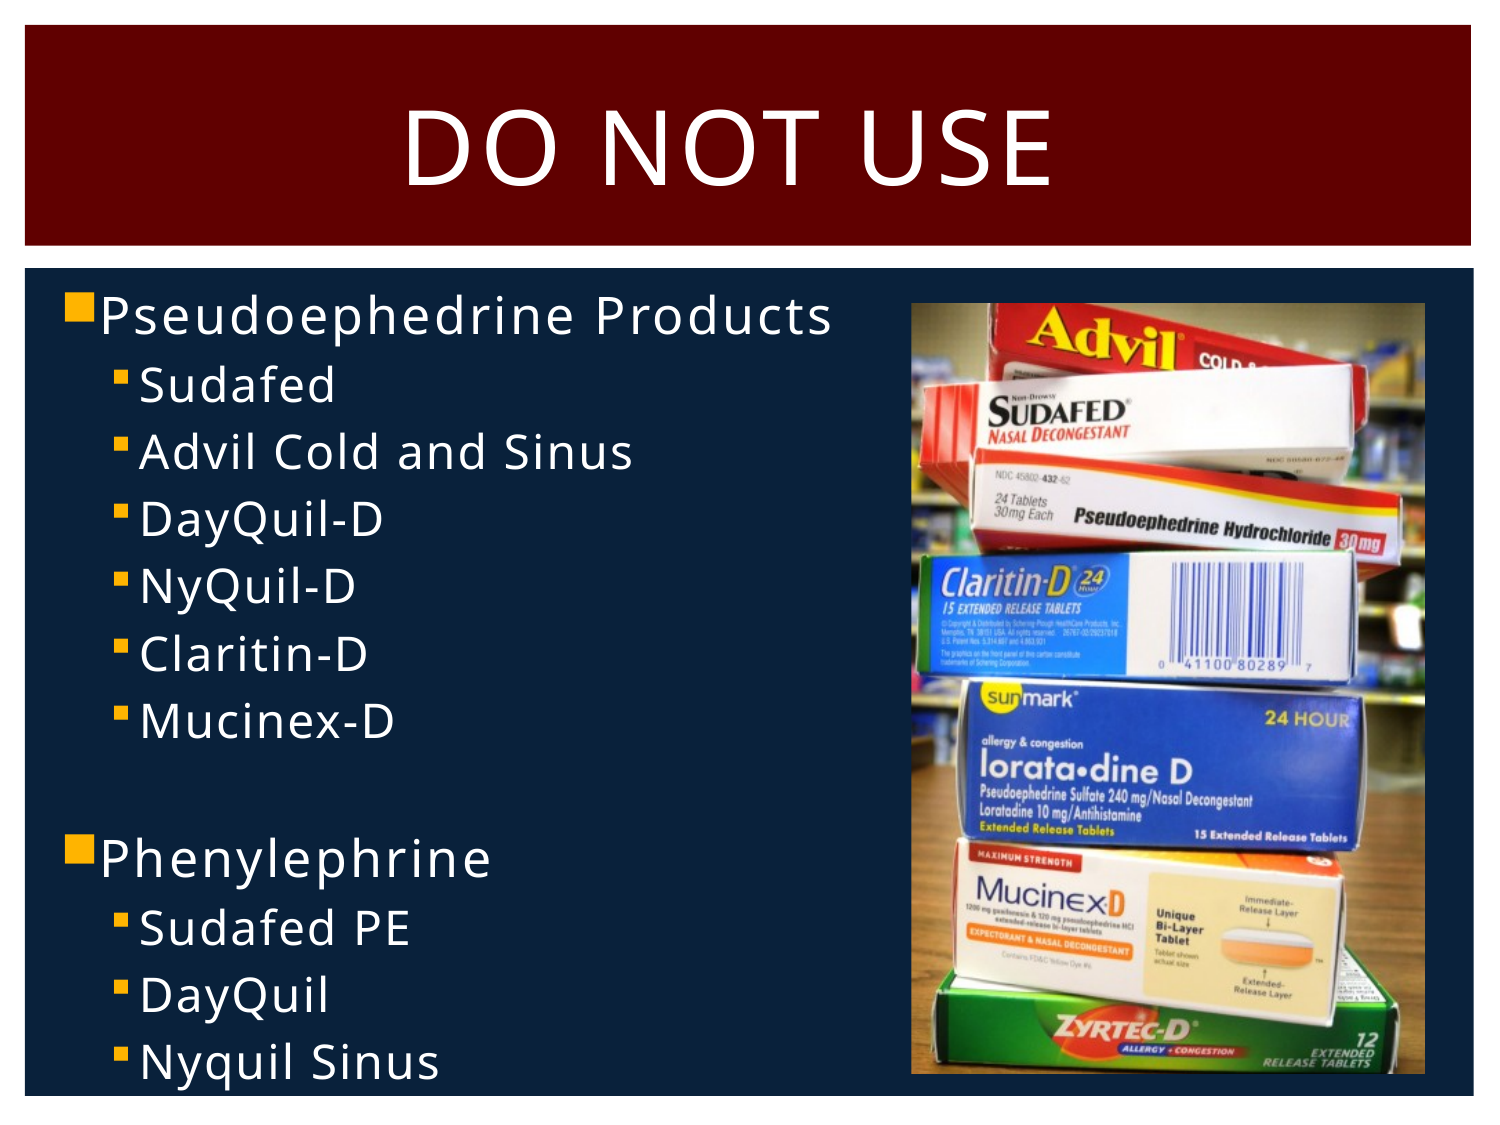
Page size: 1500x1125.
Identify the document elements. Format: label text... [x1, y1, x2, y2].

picture [911, 303, 1426, 1074]
title Do not Use [62, 37, 1425, 250]
list Pseudoephedrine Products Sudafed Advil Cold and Sinus DayQuil-D NyQuil-D Claritin-D Mucinex-D Phenylephrine Sudafed PE DayQuil Nyquil Sinus [37, 275, 880, 1100]
